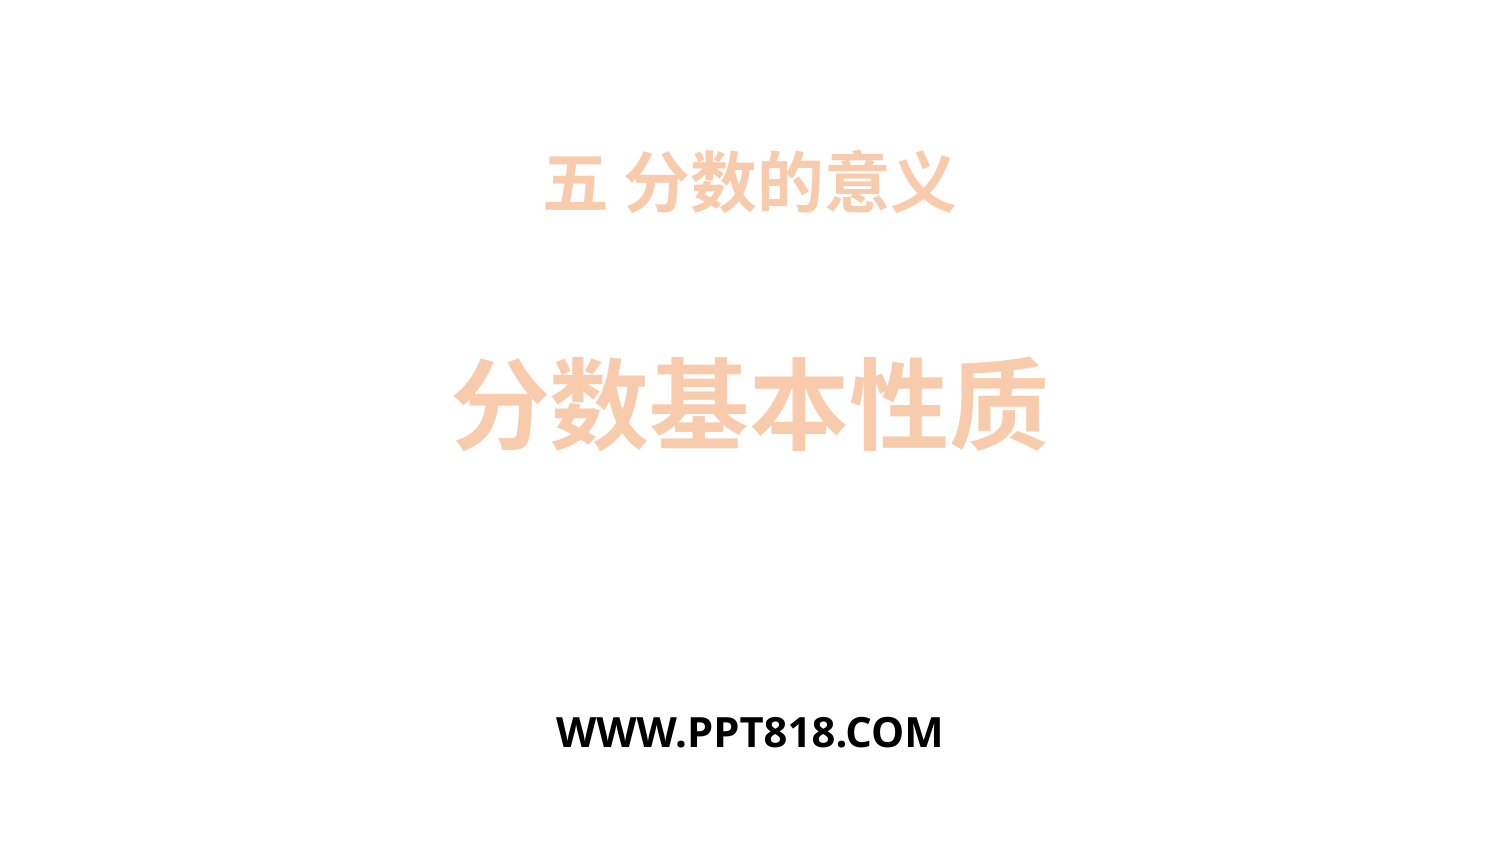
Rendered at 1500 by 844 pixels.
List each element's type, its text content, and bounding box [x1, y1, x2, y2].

text_box WWW.PPT818.COM [0, 693, 1500, 764]
text_box 五 分数的意义 [0, 134, 1500, 227]
text_box 分数基本性质 [0, 336, 1500, 420]
